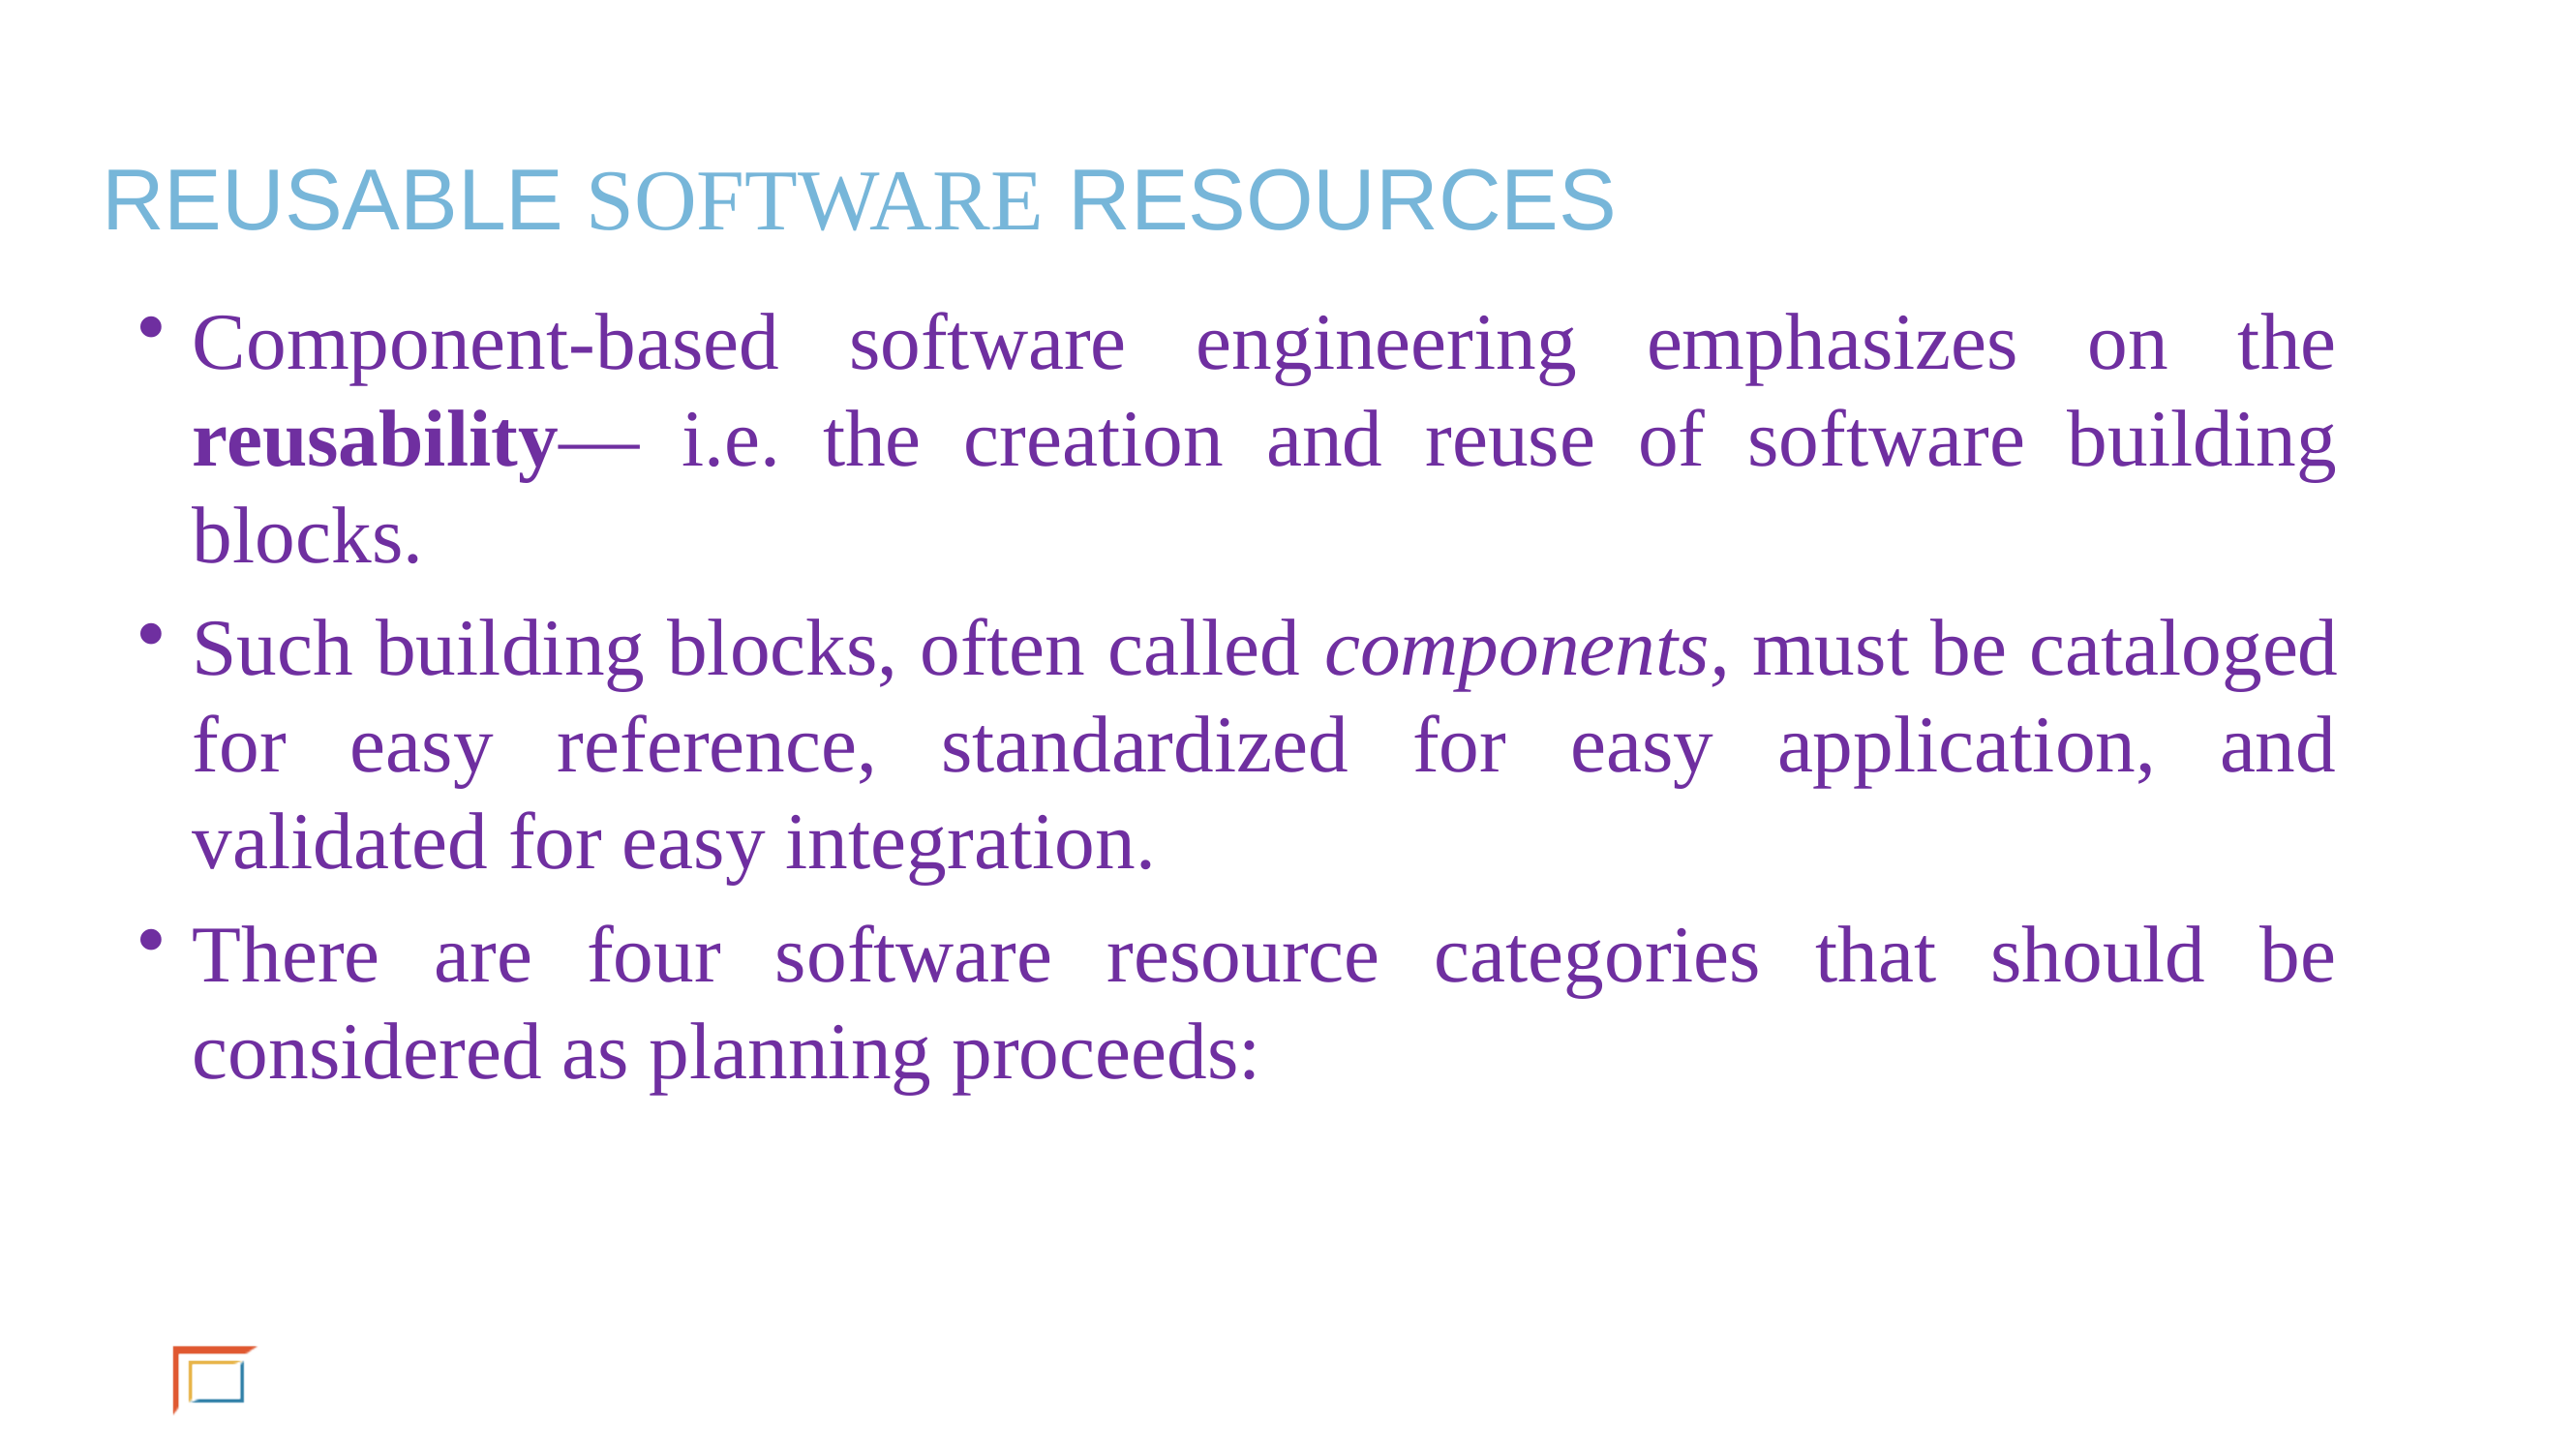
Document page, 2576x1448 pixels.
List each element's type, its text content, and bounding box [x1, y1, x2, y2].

picture [171, 1344, 260, 1418]
title REUSABLE SOFTWARE RESOURCES [101, 142, 1990, 338]
list Component-based software engineering emphasizes on the reusability— i.e. the creation and reuse of software building blocks. Such building blocks, often called components, must be cataloged for easy reference, standardized for easy application, and validated for easy integration. There are four software resource categories that should be considered as planning proceeds: [137, 287, 2340, 1251]
